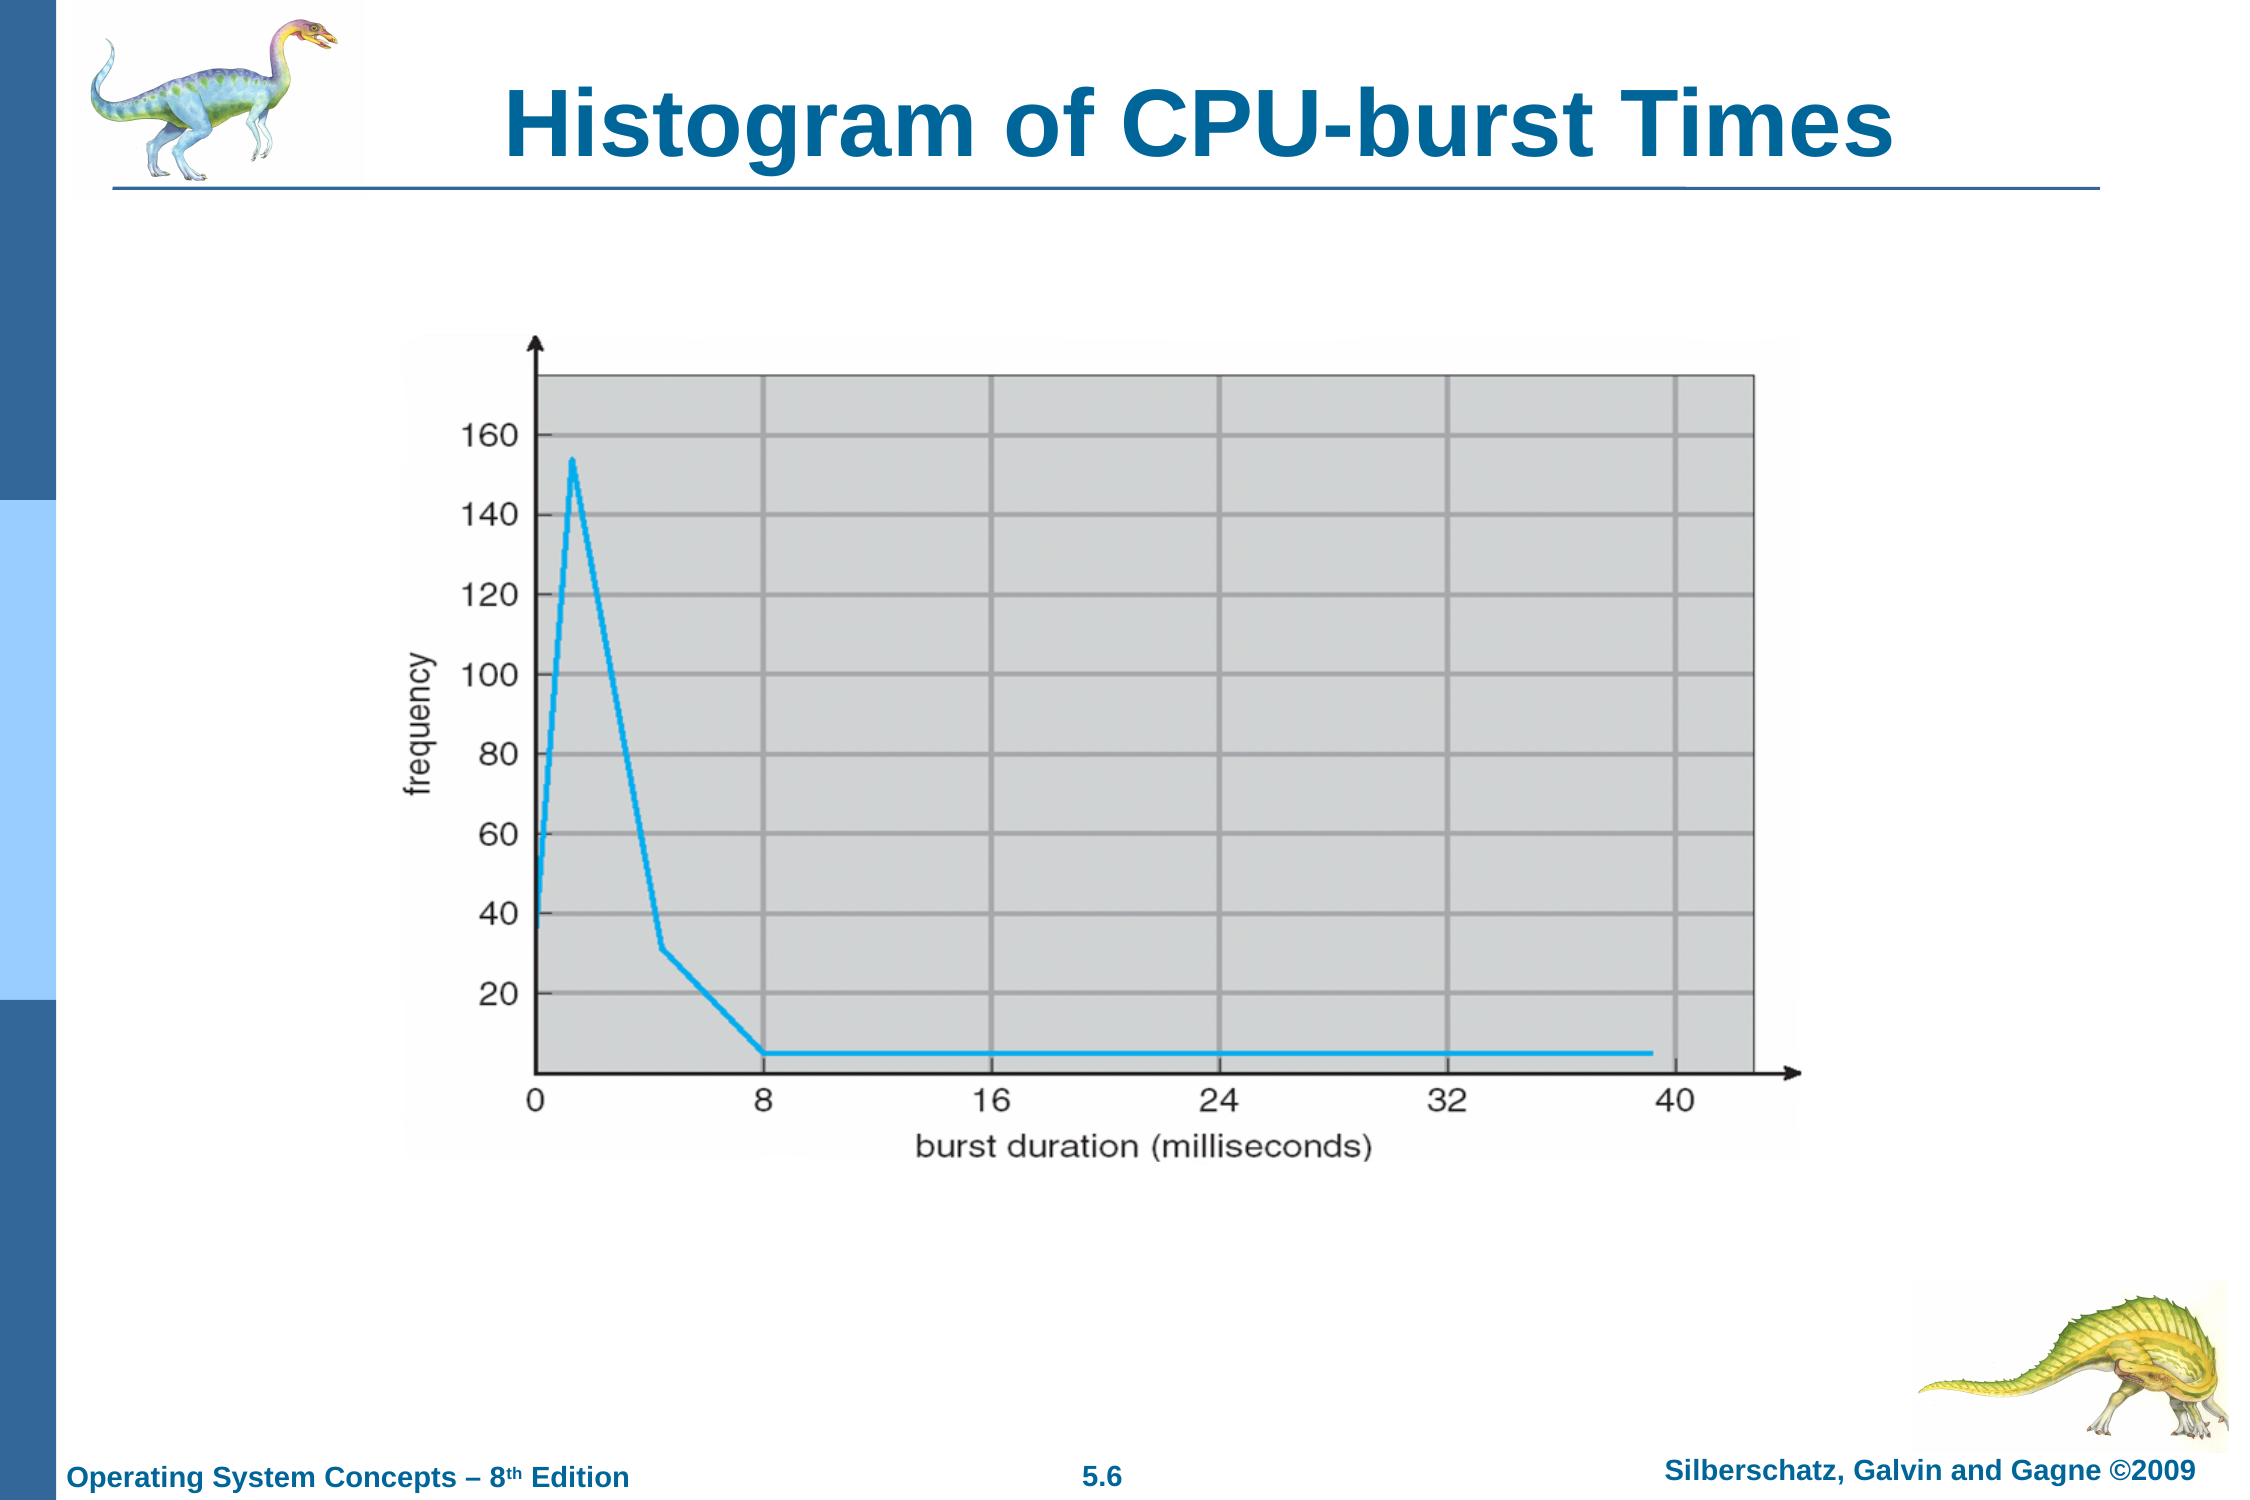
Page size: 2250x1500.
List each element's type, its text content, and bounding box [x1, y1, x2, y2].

picture [70, 0, 365, 199]
picture [397, 333, 1806, 1167]
title Histogram of CPU-burst Times [262, 60, 2138, 187]
picture [1913, 1279, 2229, 1453]
